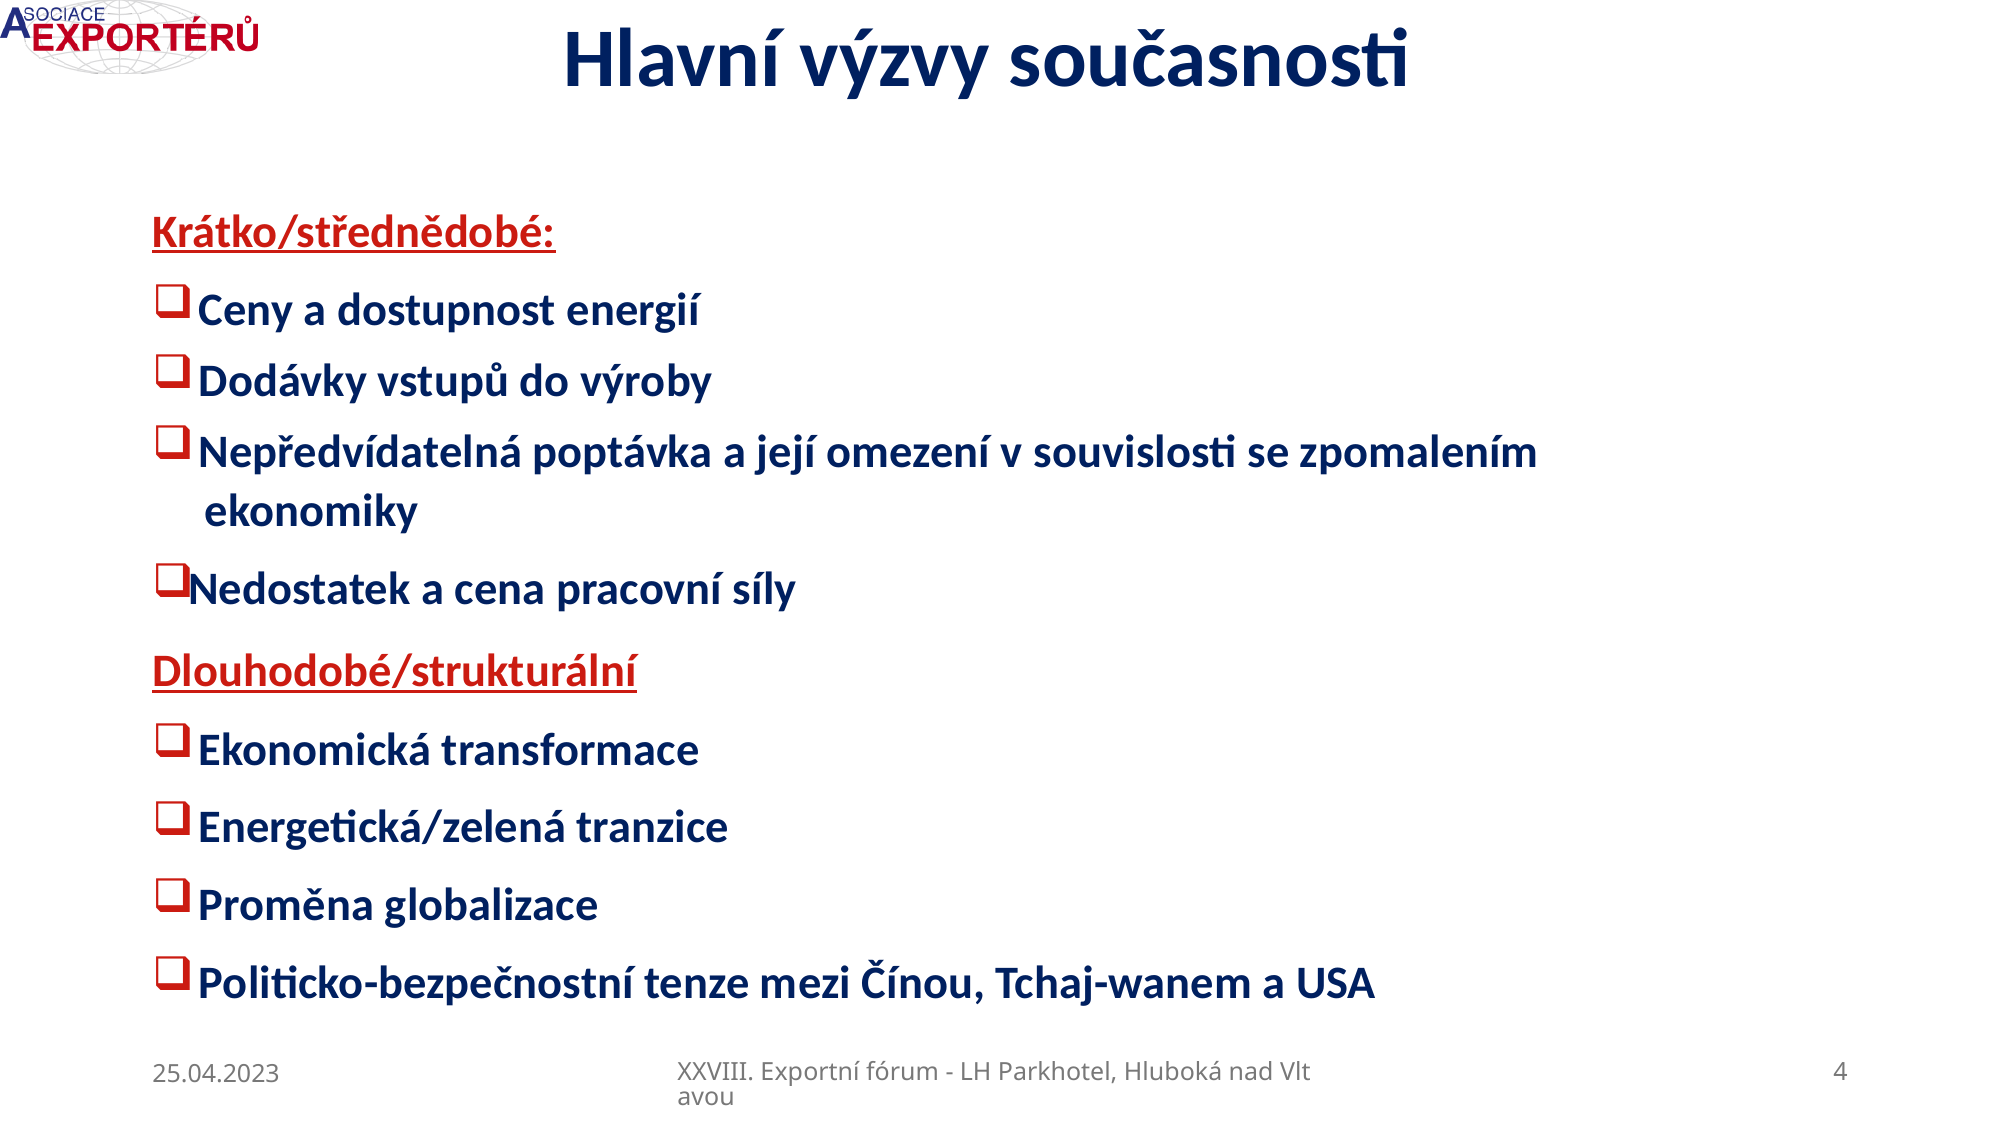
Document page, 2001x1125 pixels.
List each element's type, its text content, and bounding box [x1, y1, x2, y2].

title Hlavní výzvy současnosti [548, 51, 1428, 157]
picture [0, 0, 258, 75]
footer XXVIII. Exportní fórum - LH Parkhotel, Hluboká nad Vltavou [662, 1042, 1338, 1103]
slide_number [137, 1042, 588, 1103]
list Krátko/střednědobé: Ceny a dostupnost energií Dodávky vstupů do výroby Nepředvídatelná poptávka a její omezení v souvislosti se zpomalením ekonomiky Nedostatek a cena pracovní síly Dlouhodobé/strukturální Ekonomická transformace Energetická/zelená tranzice Proměna globalizace Politicko-bezpečnostní tenze mezi Čínou, Tchaj-wanem a USA [137, 199, 1863, 1023]
slide_number 4 [1412, 1042, 1863, 1103]
